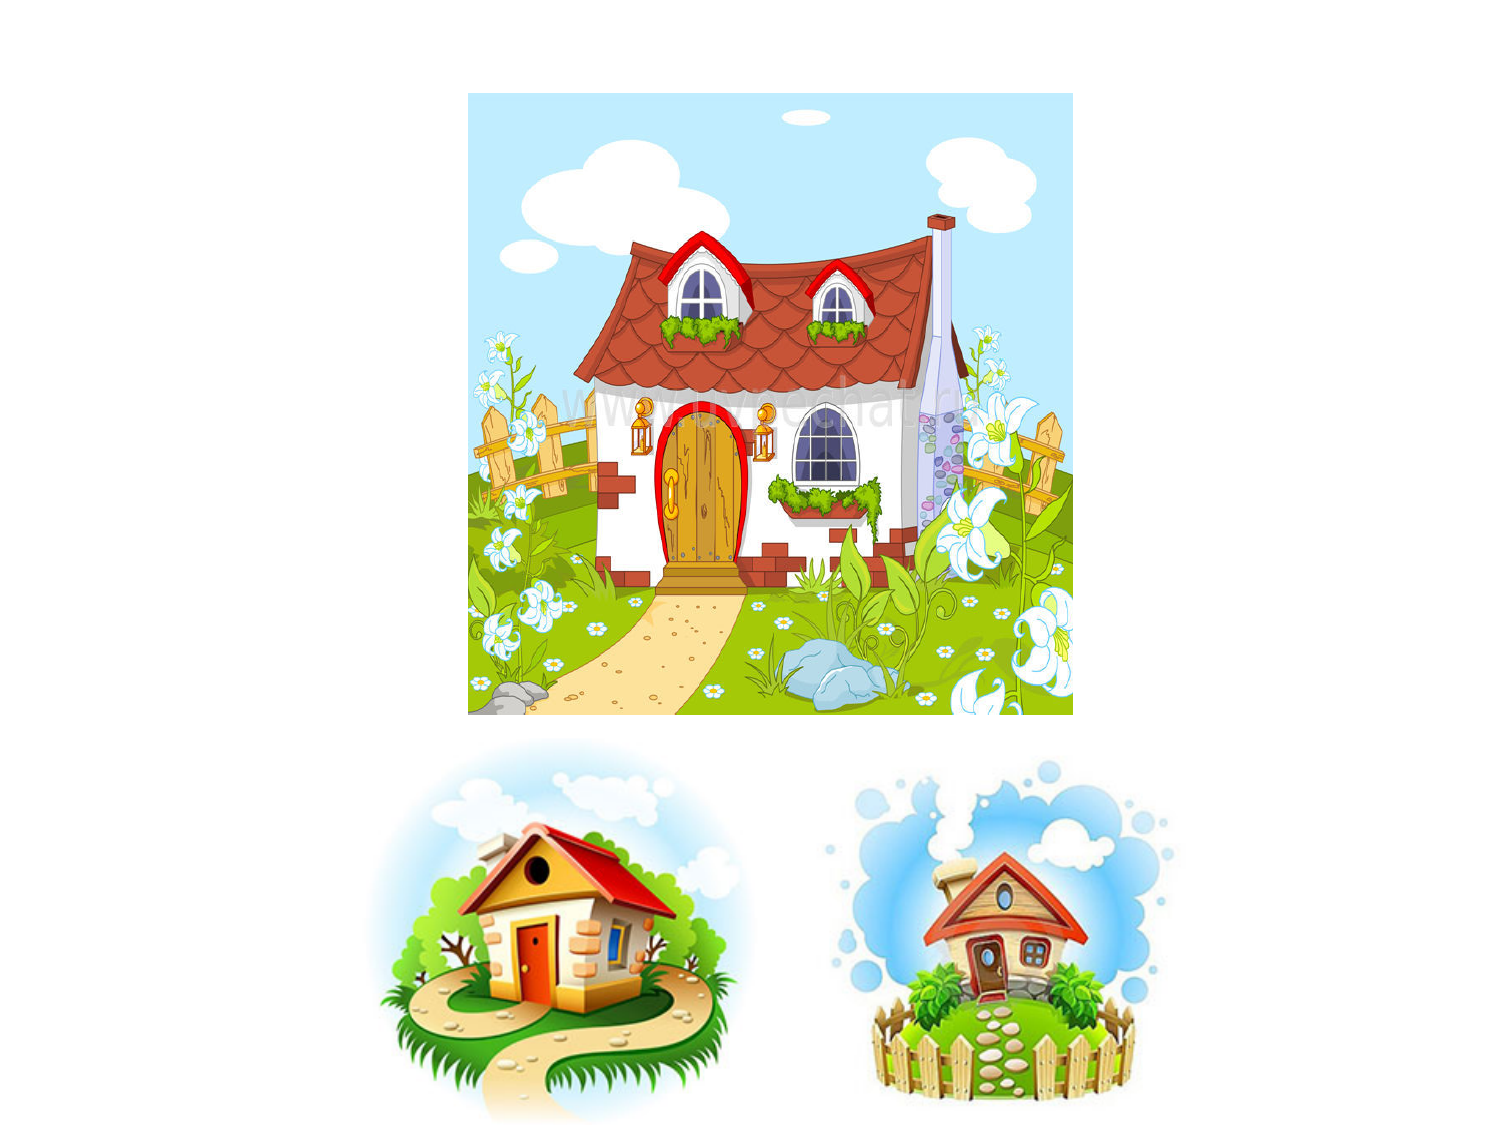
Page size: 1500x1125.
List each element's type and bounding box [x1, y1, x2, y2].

picture [304, 737, 1243, 1125]
picture [468, 93, 1073, 716]
